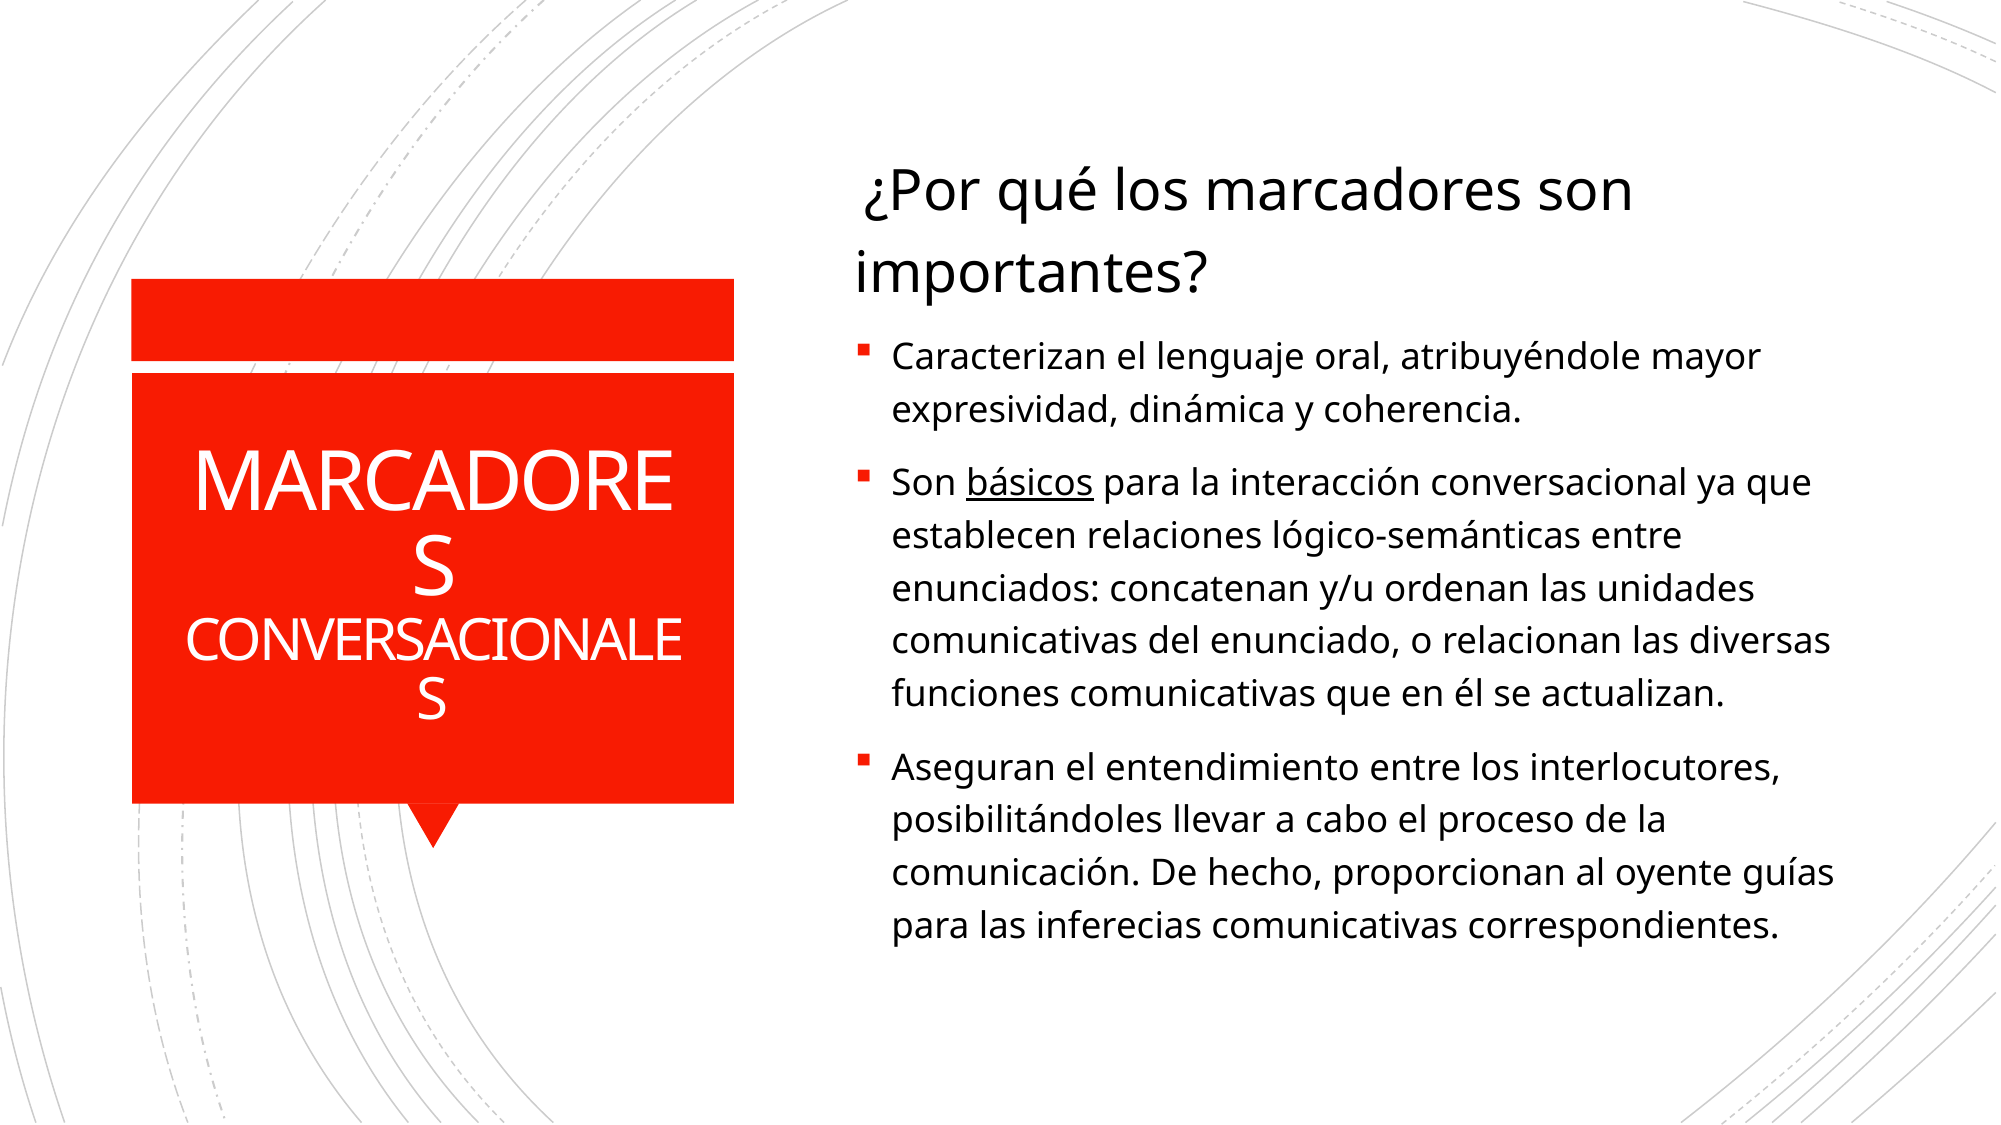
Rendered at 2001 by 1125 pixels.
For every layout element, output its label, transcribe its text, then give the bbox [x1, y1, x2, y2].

title MARCADORES CONVERSACIONALES [145, 385, 720, 789]
list ¿Por qué los marcadores son importantes? Caracterizan el lenguaje oral, atribuyéndole mayor expresividad, dinámica y coherencia. Son básicos para la interacción conversacional ya que establecen relaciones lógico-semánticas entre enunciados: concatenan y/u ordenan las unidades comunicativas del enunciado, o relacionan las diversas funciones comunicativas que en él se actualizan. Aseguran el entendimiento entre los interlocutores, posibilitándoles llevar a cabo el proceso de la comunicación. De hecho, proporcionan al oyente guías para las inferecias comunicativas correspondientes. [839, 131, 1871, 993]
